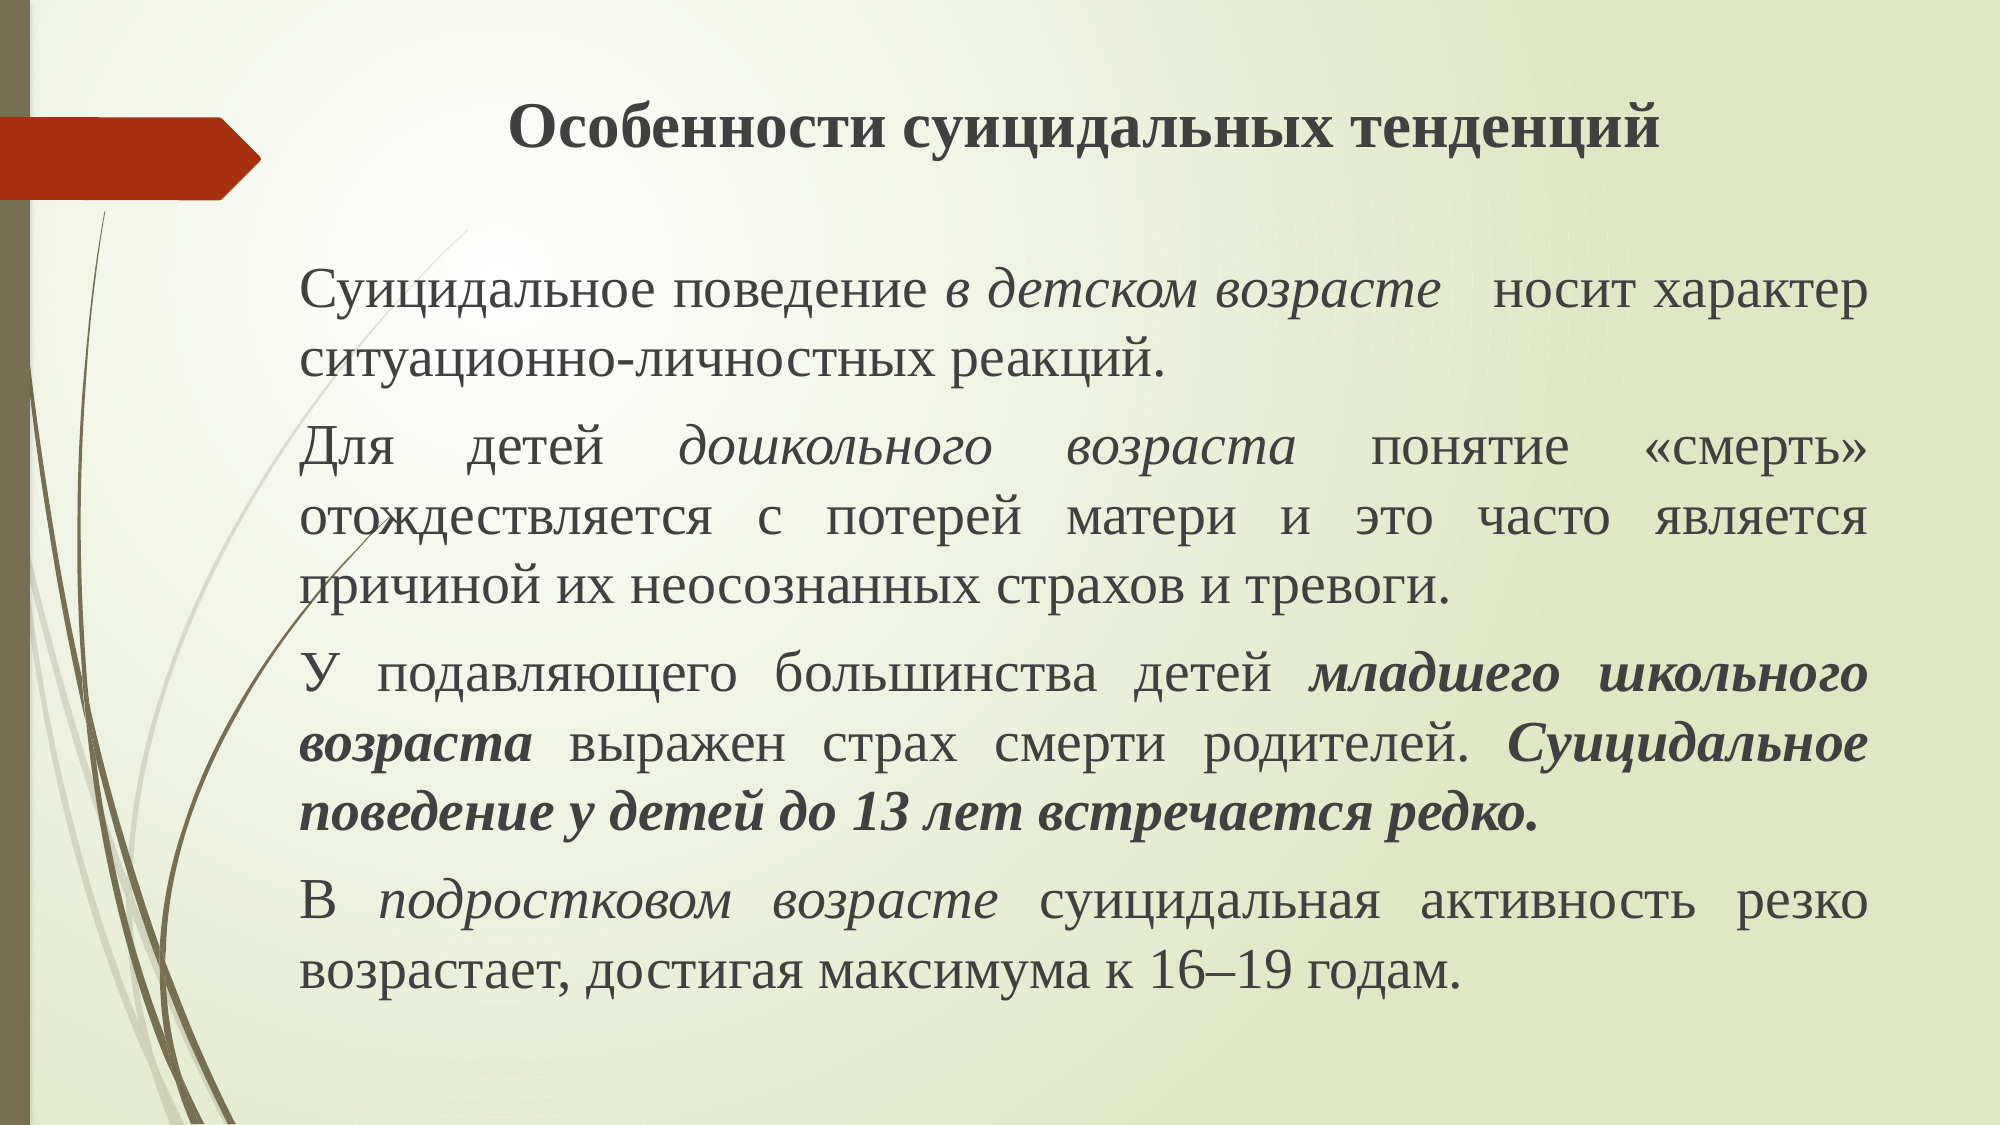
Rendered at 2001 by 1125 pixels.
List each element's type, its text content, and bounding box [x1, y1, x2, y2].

list Особенности суицидальных тенденций Суицидальное поведение в детском возрасте носит характер ситуационно-личностных реакций. Для детей дошкольного возраста понятие «смерть» отождествляется с потерей матери и это часто является причиной их неосознанных страхов и тревоги. У подавляющего большинства детей младшего школьного возраста выражен страх смерти родителей. Суицидальное поведение у детей до 13 лет встречается редко. В подростковом возрасте суицидальная активность резко возрастает, достигая максимума к 16–19 годам. [284, 75, 1885, 1021]
